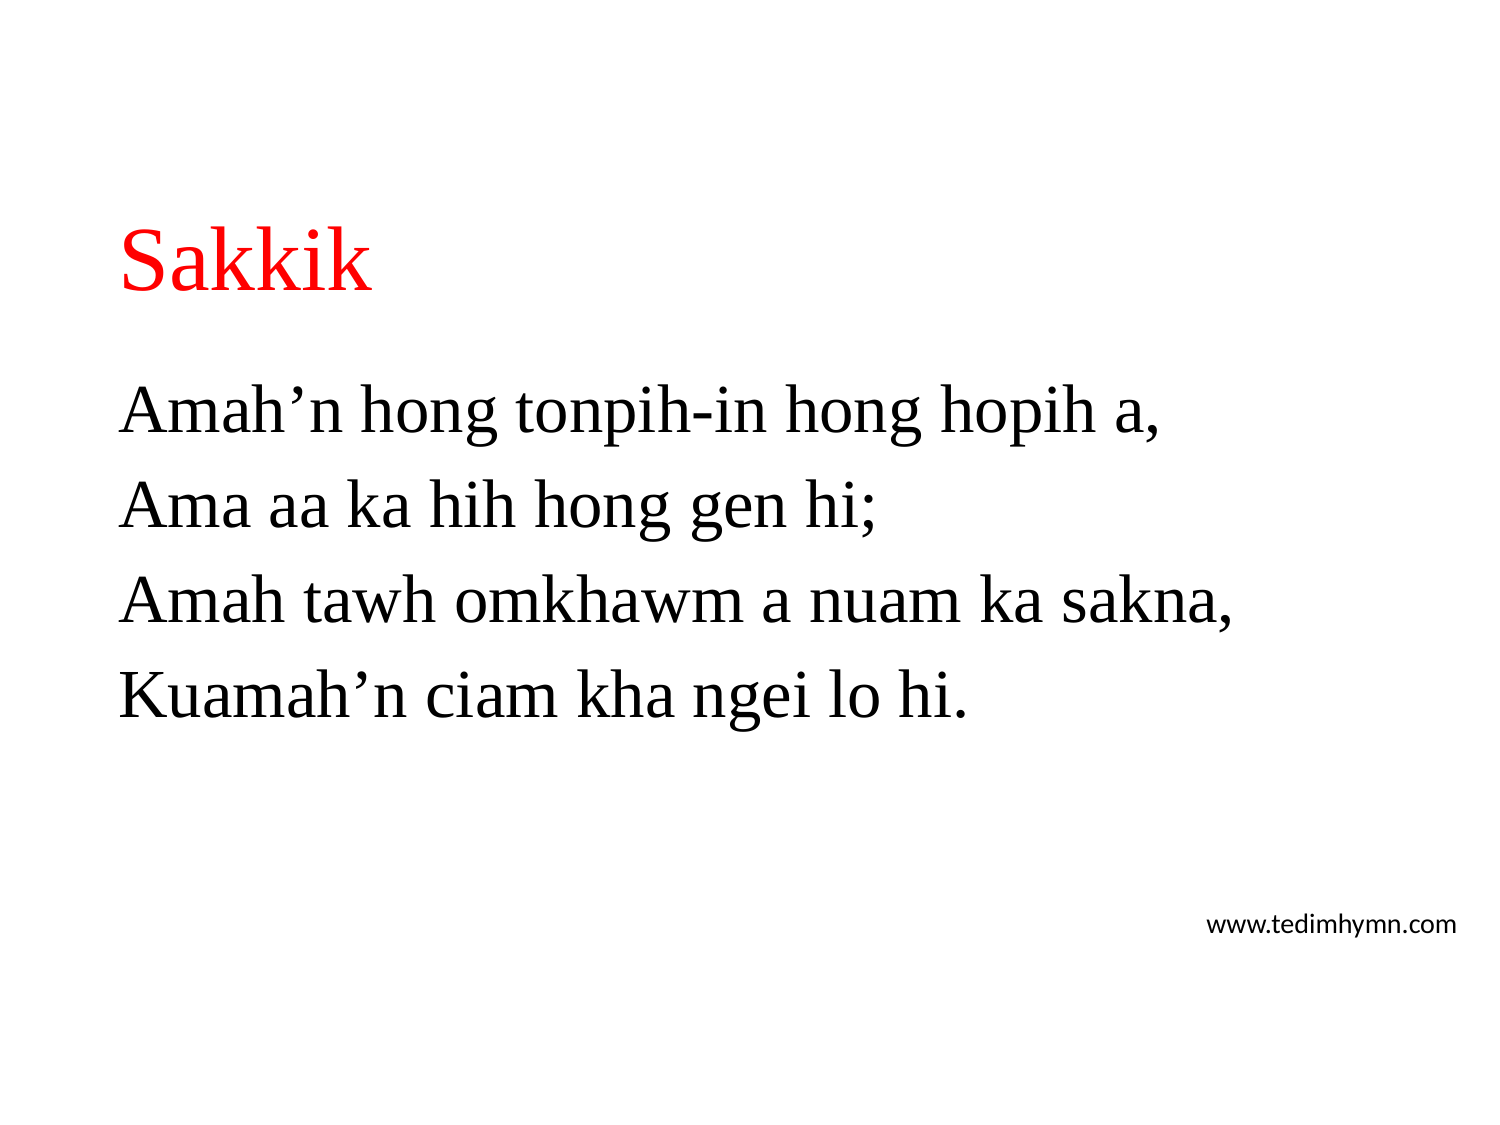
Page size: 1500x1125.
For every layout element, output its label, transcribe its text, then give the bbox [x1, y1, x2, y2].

text_box www.tedimhymn.com [1191, 897, 1500, 947]
list Amah’n hong tonpih-in hong hopih a, Ama aa ka hih hong gen hi; Amah tawh omkhawm a nuam ka sakna, Kuamah’n ciam kha ngei lo hi. [103, 365, 1397, 901]
title Sakkik [103, 200, 1397, 322]
